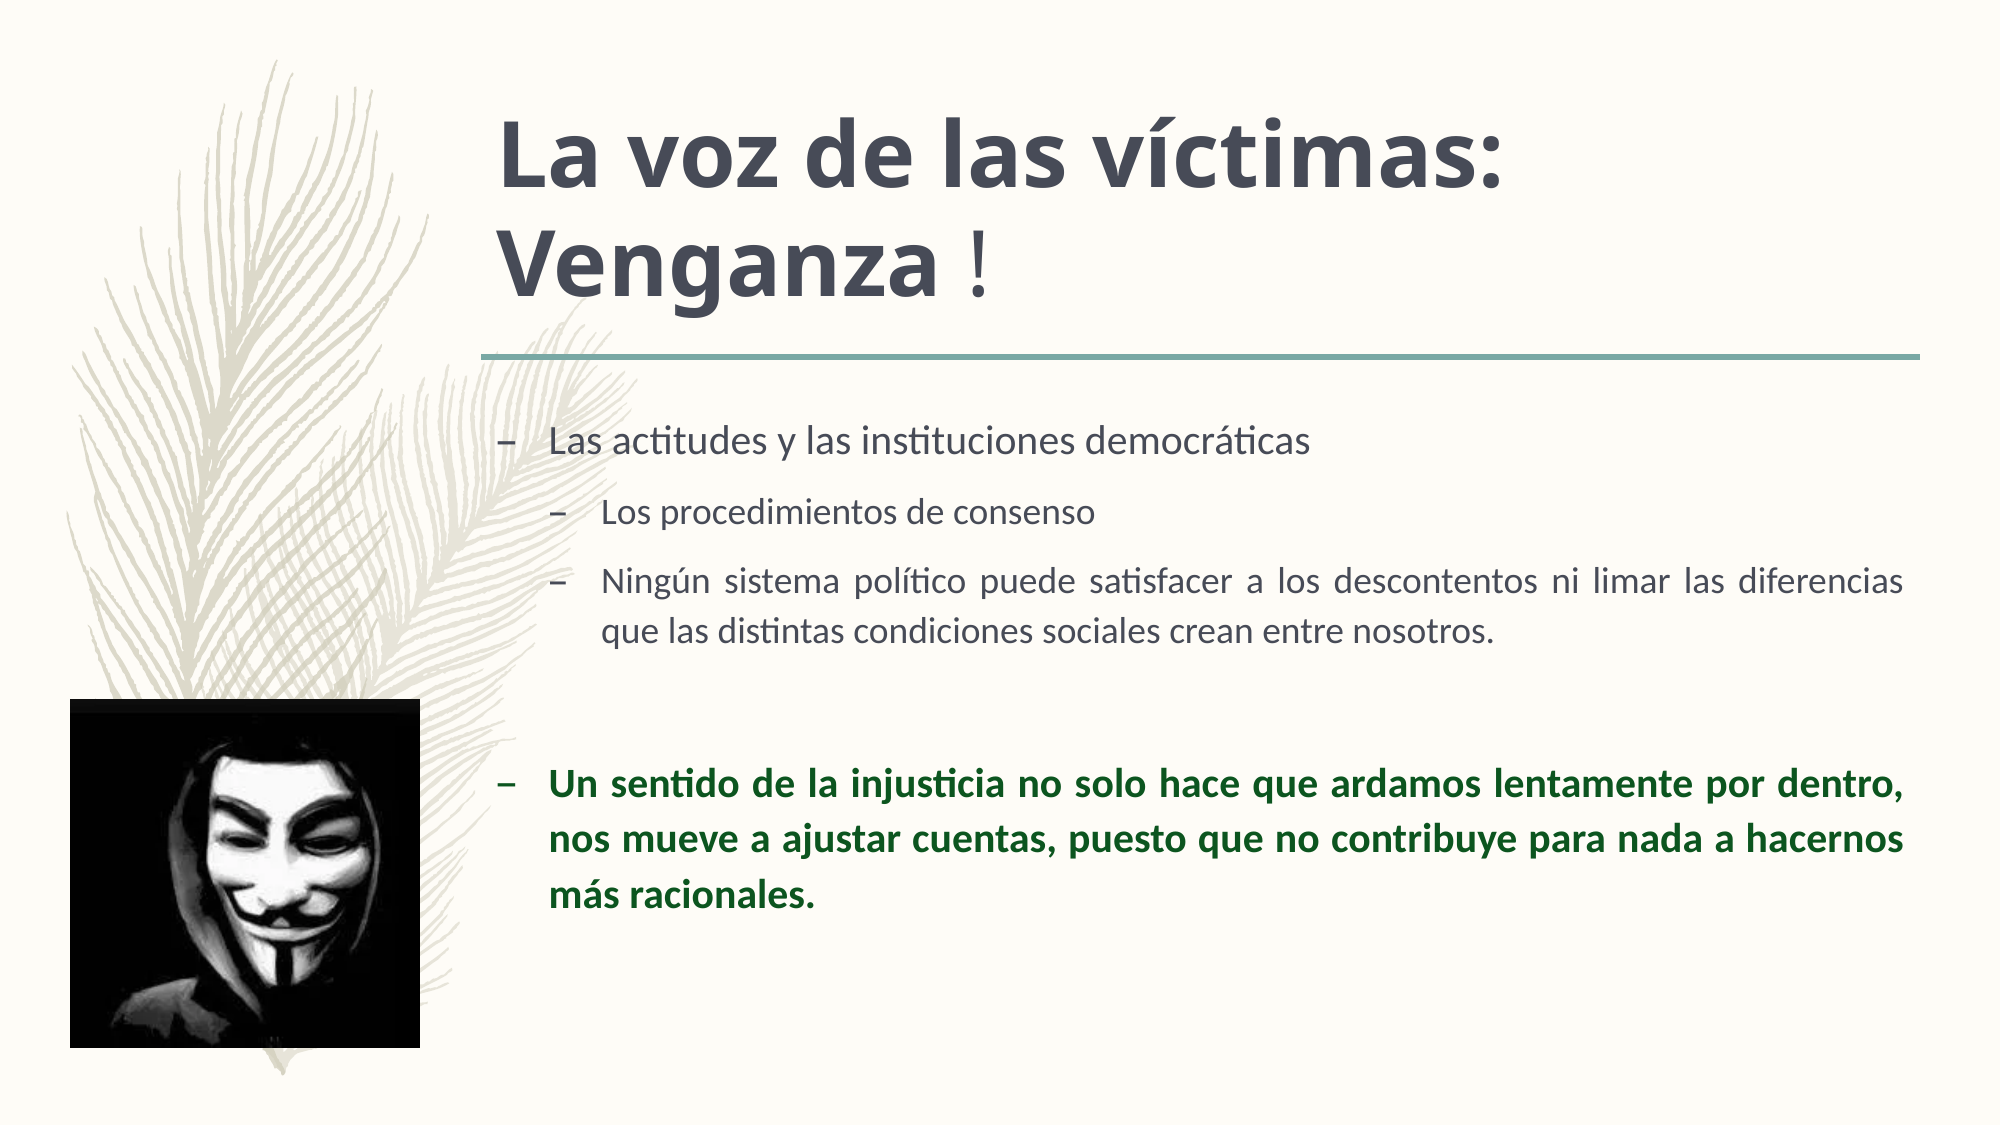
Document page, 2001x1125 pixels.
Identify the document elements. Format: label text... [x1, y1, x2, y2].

picture [70, 699, 420, 1049]
list Las actitudes y las instituciones democráticas Los procedimientos de consenso Ningún sistema político puede satisfacer a los descontentos ni limar las diferencias que las distintas condiciones sociales crean entre nosotros. Un sentido de la injusticia no solo hace que ardamos lentamente por dentro, nos mueve a ajustar cuentas, puesto que no contribuye para nada a hacernos más racionales. [481, 399, 1920, 999]
title La voz de las víctimas: Venganza ! [481, 93, 1920, 350]
